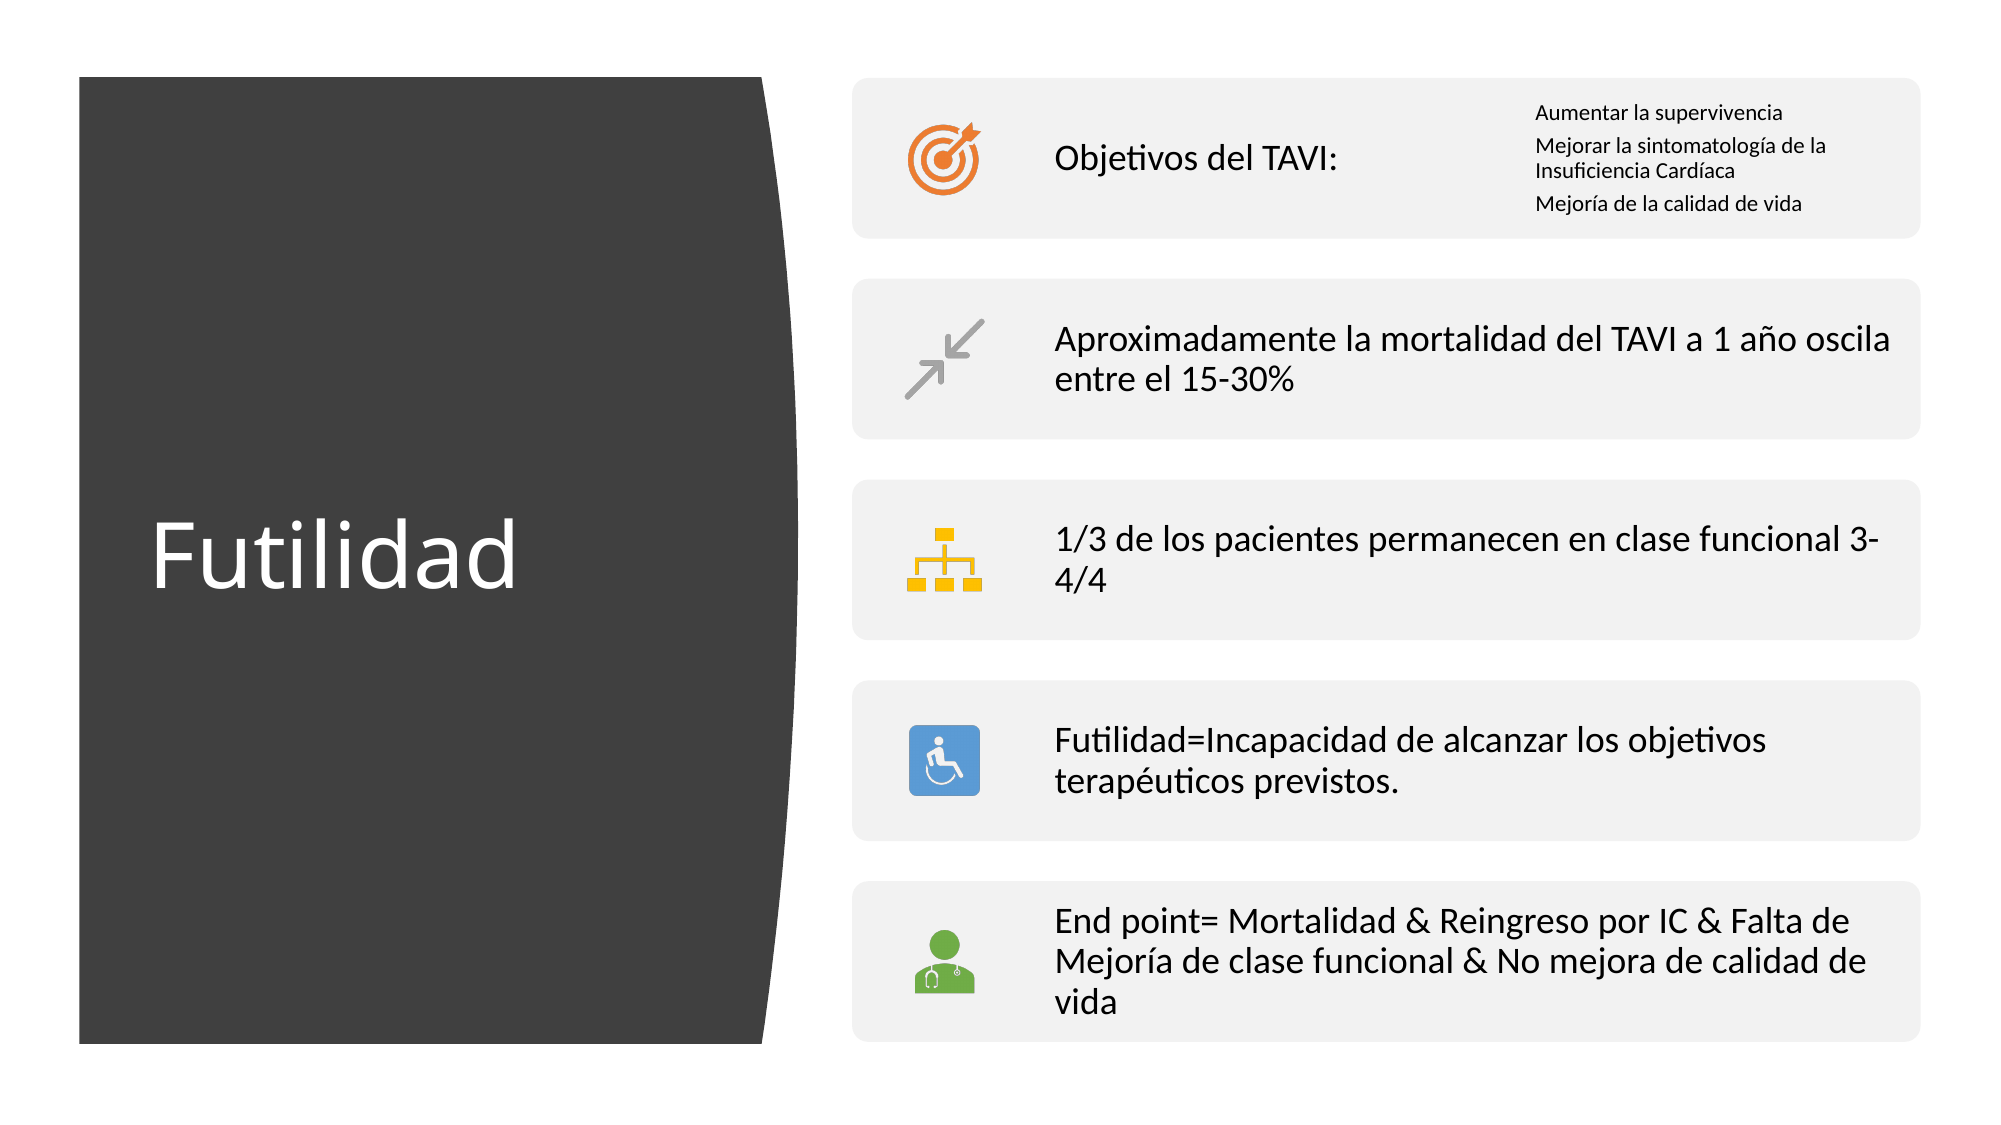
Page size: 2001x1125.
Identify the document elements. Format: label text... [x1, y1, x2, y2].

text_box [79, 77, 799, 1044]
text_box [851, 77, 1921, 1043]
title Futilidad [141, 165, 703, 954]
